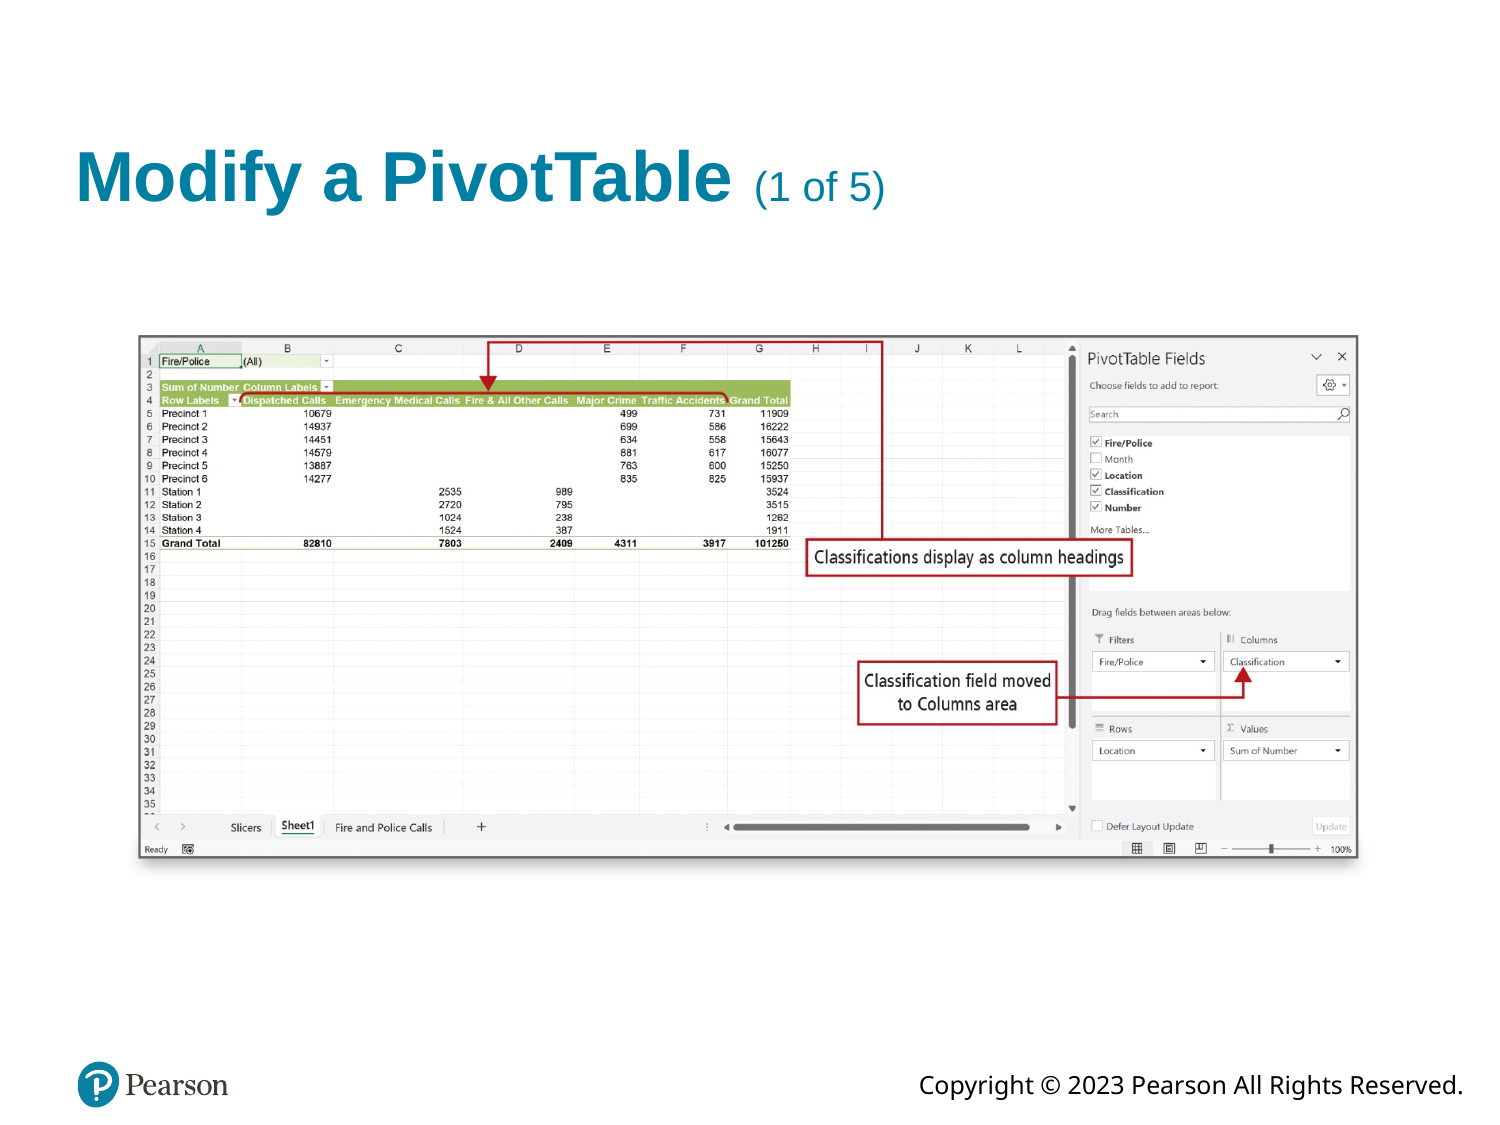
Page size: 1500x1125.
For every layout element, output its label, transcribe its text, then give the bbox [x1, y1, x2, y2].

title Modify a PivotTable (1 of 5) [75, 35, 1425, 216]
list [119, 324, 1381, 891]
